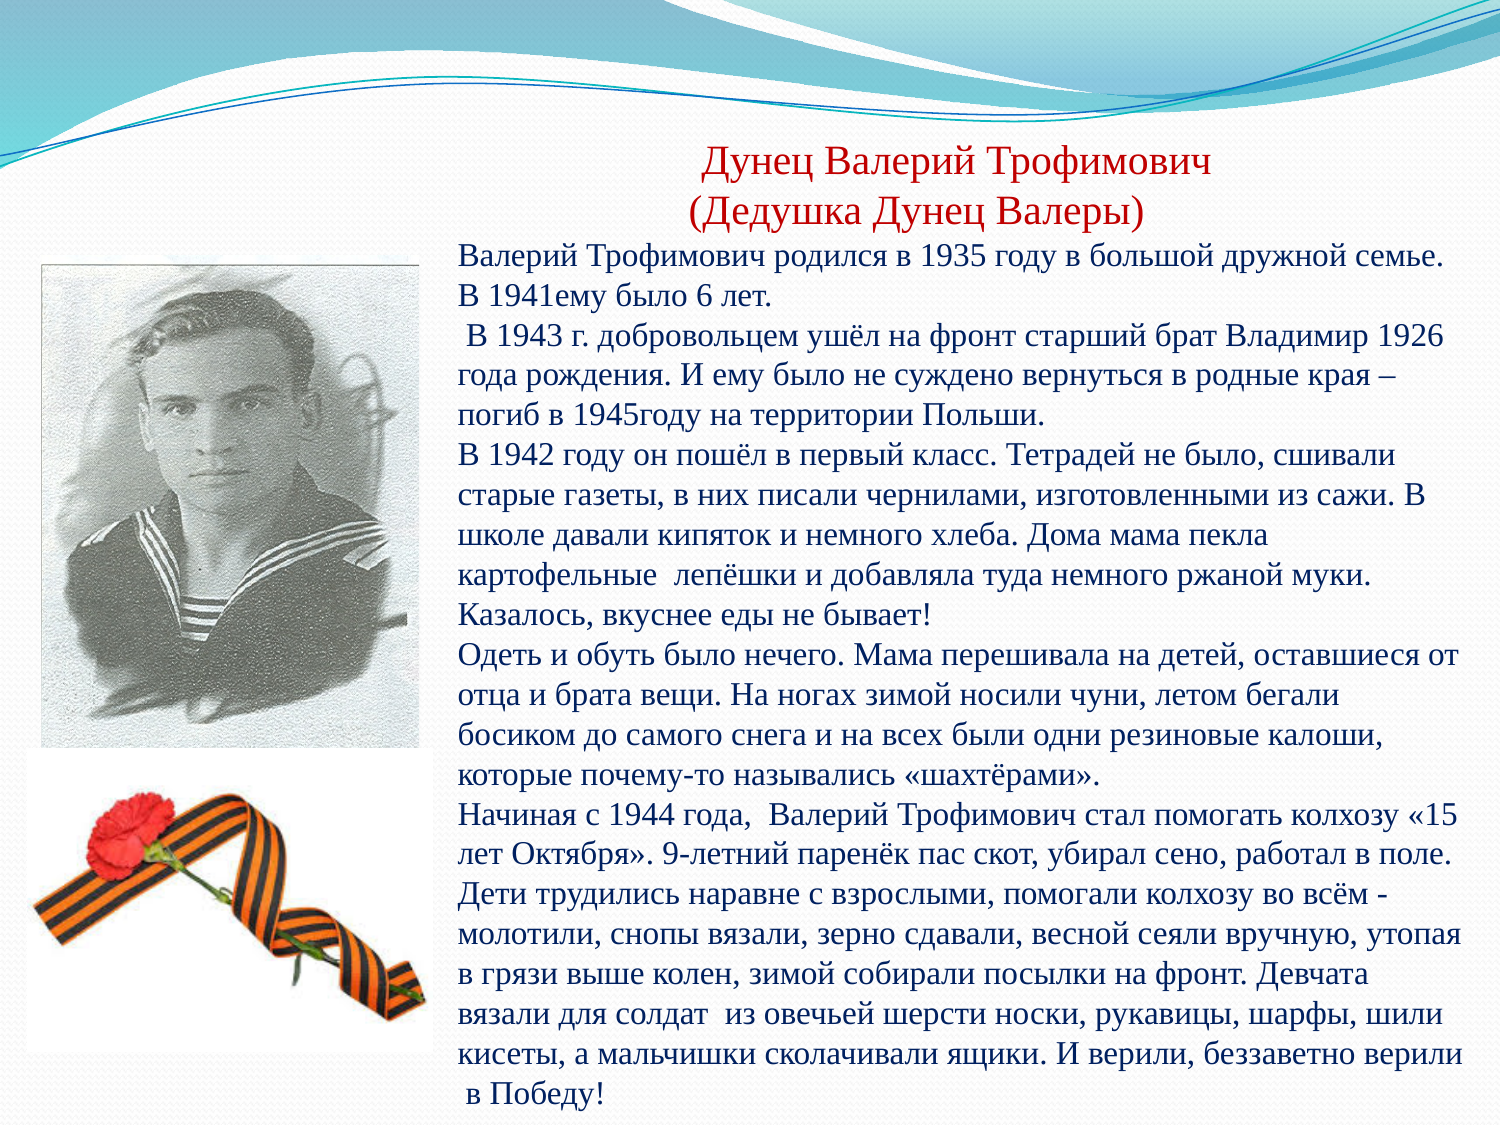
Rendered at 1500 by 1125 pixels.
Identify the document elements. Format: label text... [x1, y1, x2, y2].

picture [27, 255, 433, 1052]
text_box Дунец Валерий Трофимович (Дедушка Дунец Валеры) Валерий Трофимович родился в 1935 году в большой дружной семье. В 1941ему было 6 лет. В 1943 г. добровольцем ушёл на фронт старший брат Владимир 1926 года рождения. И ему было не суждено вернуться в родные края – погиб в 1945году на территории Польши. В 1942 году он пошёл в первый класс. Тетрадей не было, сшивали старые газеты, в них писали чернилами, изготовленными из сажи. В школе давали кипяток и немного хлеба. Дома мама пекла картофельные лепёшки и добавляла туда немного ржаной муки. Казалось, вкуснее еды не бывает! Одеть и обуть было нечего. Мама перешивала на детей, оставшиеся от отца и брата вещи. На ногах зимой носили чуни, летом бегали босиком до самого снега и на всех были одни резиновые калоши, которые почему-то назывались «шахтёрами». Начиная с 1944 года, Валерий Трофимович стал помогать колхозу «15 лет Октября». 9-летний паренёк пас скот, убирал сено, работал в поле. Дети трудились наравне с взрослыми, помогали колхозу во всём - молотили, снопы вязали, зерно сдавали, весной сеяли вручную, утопая в грязи выше колен, зимой собирали посылки на фронт. Девчата вязали для солдат из овечьей шерсти носки, рукавицы, шарфы, шили кисеты, а мальчишки сколачивали ящики. И верили, беззаветно верили в Победу! [442, 125, 1483, 1125]
